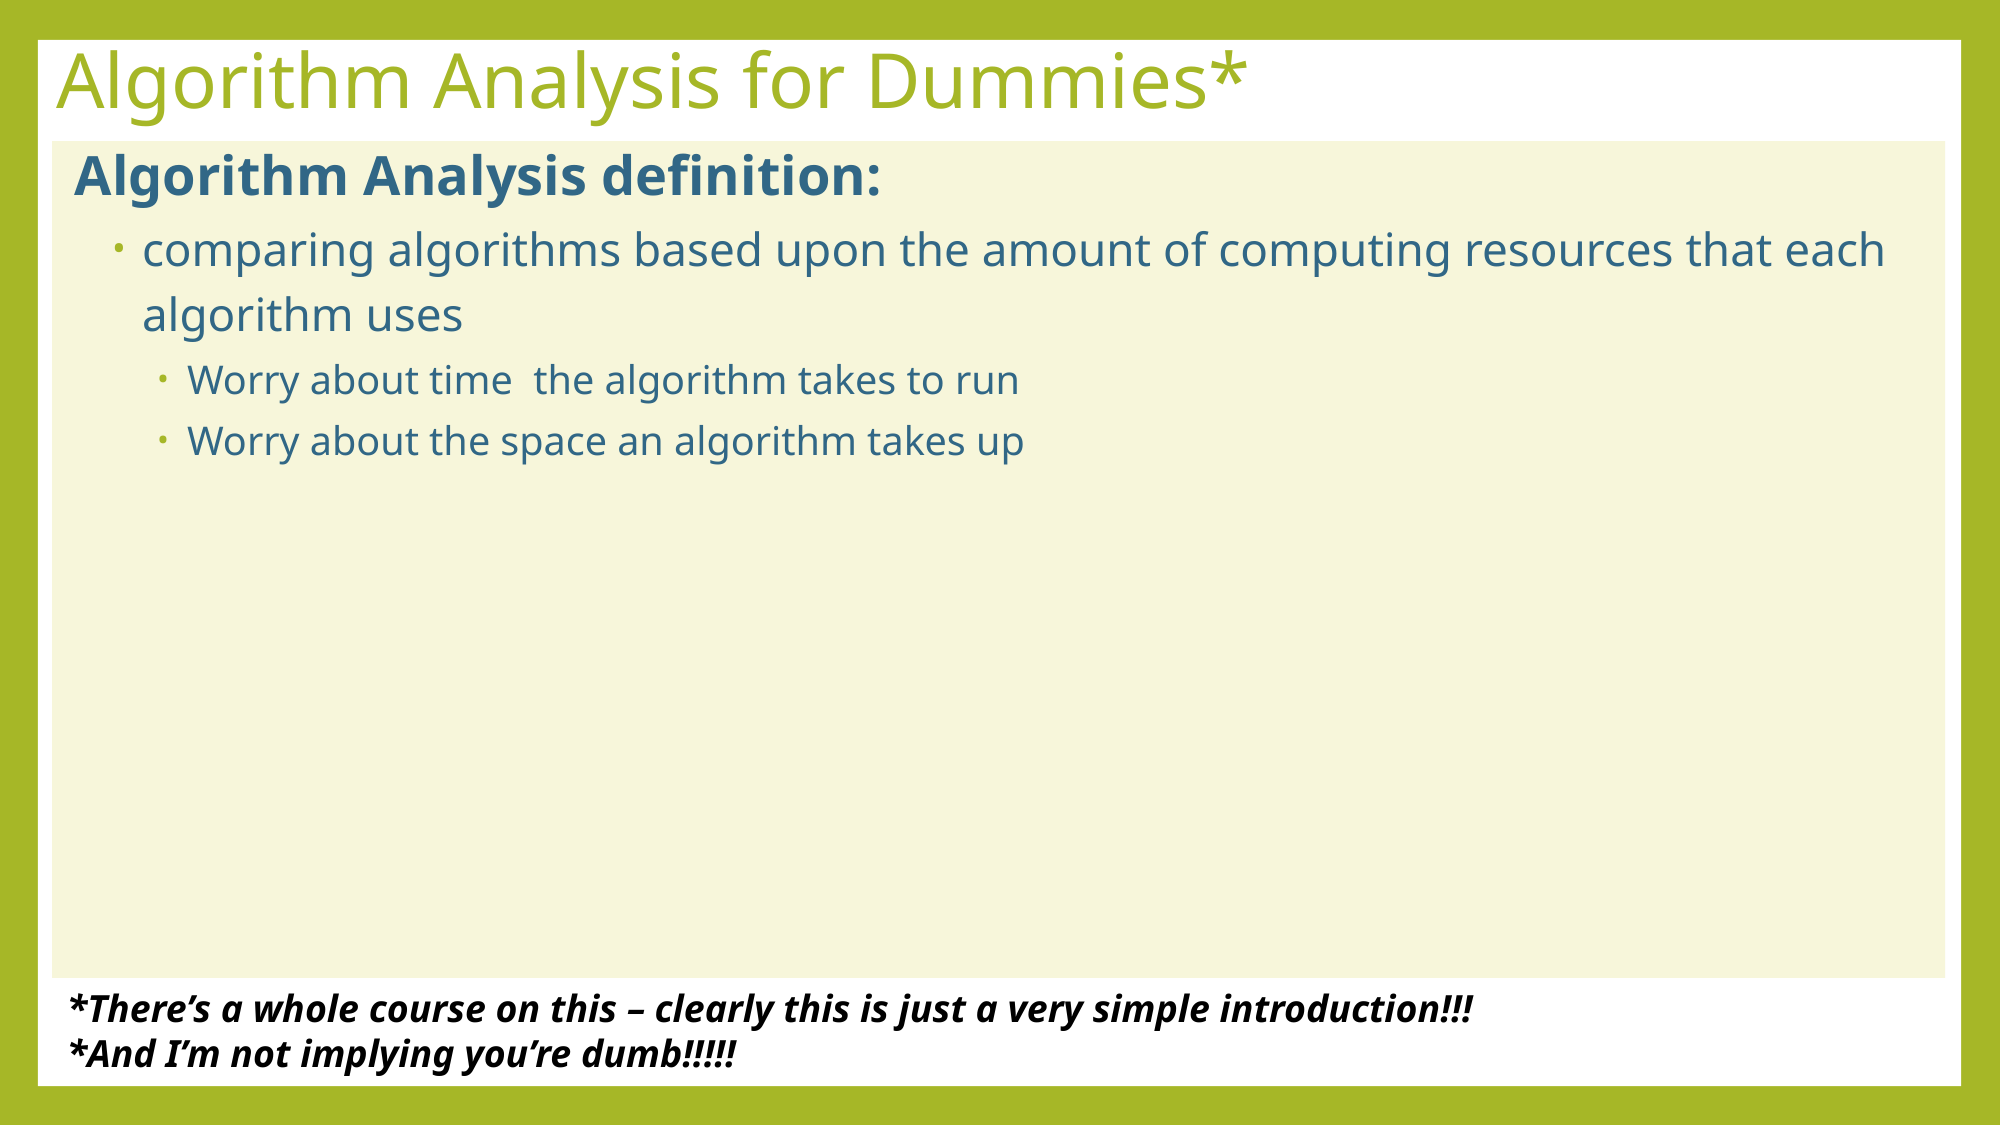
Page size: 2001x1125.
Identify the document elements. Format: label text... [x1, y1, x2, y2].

title Algorithm Analysis for Dummies* [41, 35, 1662, 134]
list Algorithm Analysis definition: comparing algorithms based upon the amount of computing resources that each algorithm uses Worry about time the algorithm takes to run Worry about the space an algorithm takes up [52, 141, 1946, 978]
text_box *There’s a whole course on this – clearly this is just a very simple introduction!!! *And I’m not implying you’re dumb!!!!! [52, 977, 1522, 1083]
